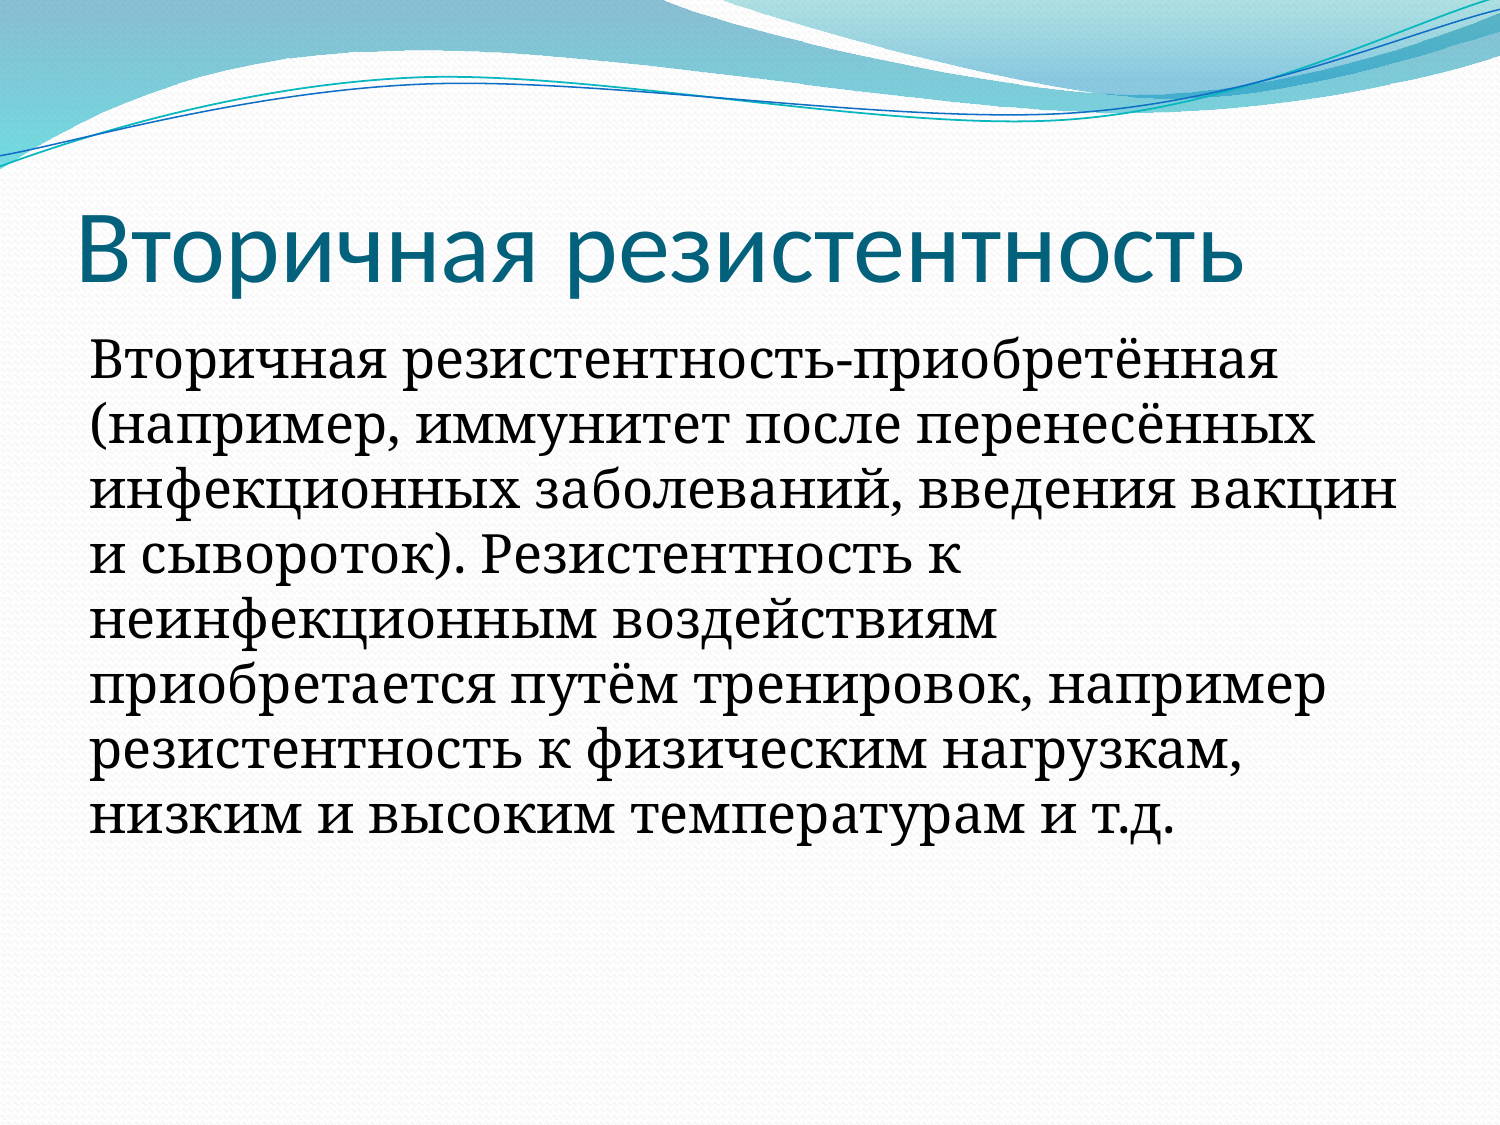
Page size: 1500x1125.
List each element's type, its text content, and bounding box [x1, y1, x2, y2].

list Вторичная резистентность-приобретённая (например, иммунитет после перенесённых инфекционных заболеваний, введения вакцин и сывороток). Резистентность к неинфекционным воздействиям приобретается путём тренировок, например резистентность к физическим нагрузкам, низким и высоким температурам и т.д. [75, 317, 1425, 1038]
title Вторичная резистентность [75, 115, 1425, 303]
